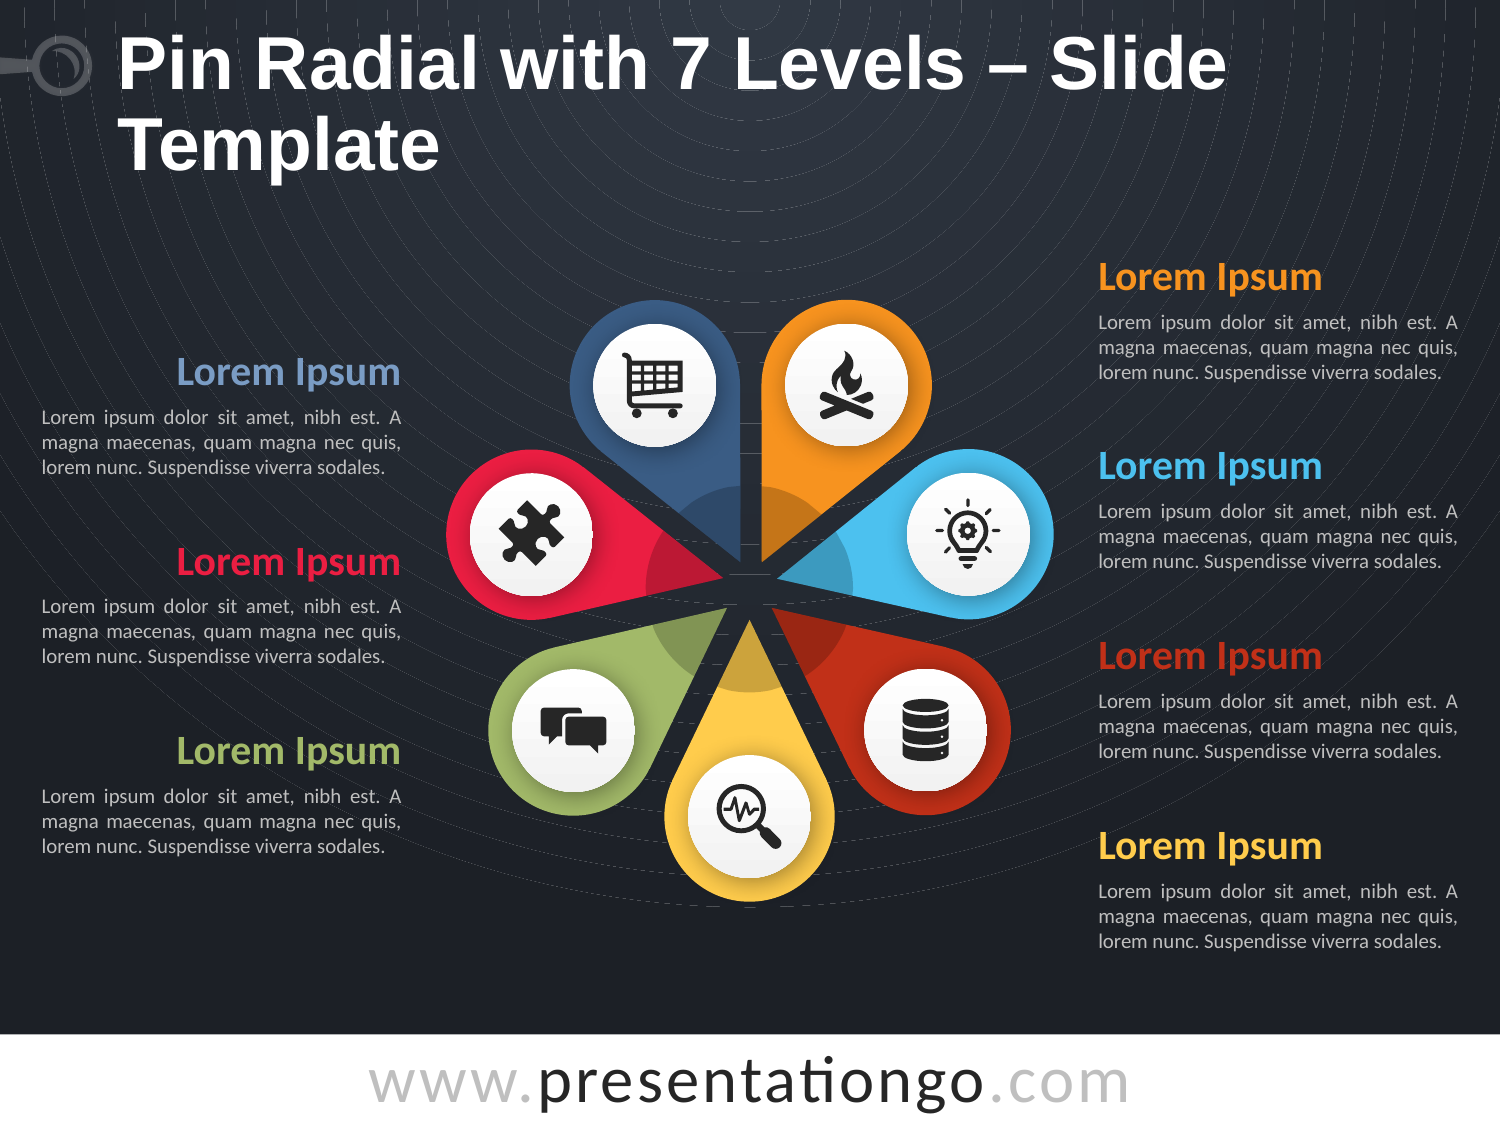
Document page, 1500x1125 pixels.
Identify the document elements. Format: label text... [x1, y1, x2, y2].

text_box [534, 691, 613, 770]
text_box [902, 698, 949, 762]
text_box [777, 449, 1054, 620]
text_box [664, 619, 835, 902]
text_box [488, 607, 728, 816]
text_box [41, 714, 402, 867]
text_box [1098, 809, 1459, 962]
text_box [761, 299, 932, 563]
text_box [41, 524, 402, 677]
text_box [593, 323, 717, 447]
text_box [615, 345, 695, 425]
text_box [41, 335, 402, 487]
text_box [1098, 619, 1459, 772]
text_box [929, 494, 1008, 574]
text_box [446, 449, 741, 620]
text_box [1098, 430, 1459, 582]
text_box [569, 300, 741, 449]
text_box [771, 607, 1011, 816]
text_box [710, 777, 789, 856]
title Pin Radial with 7 Levels – Slide Template [103, 17, 1500, 139]
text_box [807, 345, 887, 425]
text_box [1098, 240, 1459, 392]
